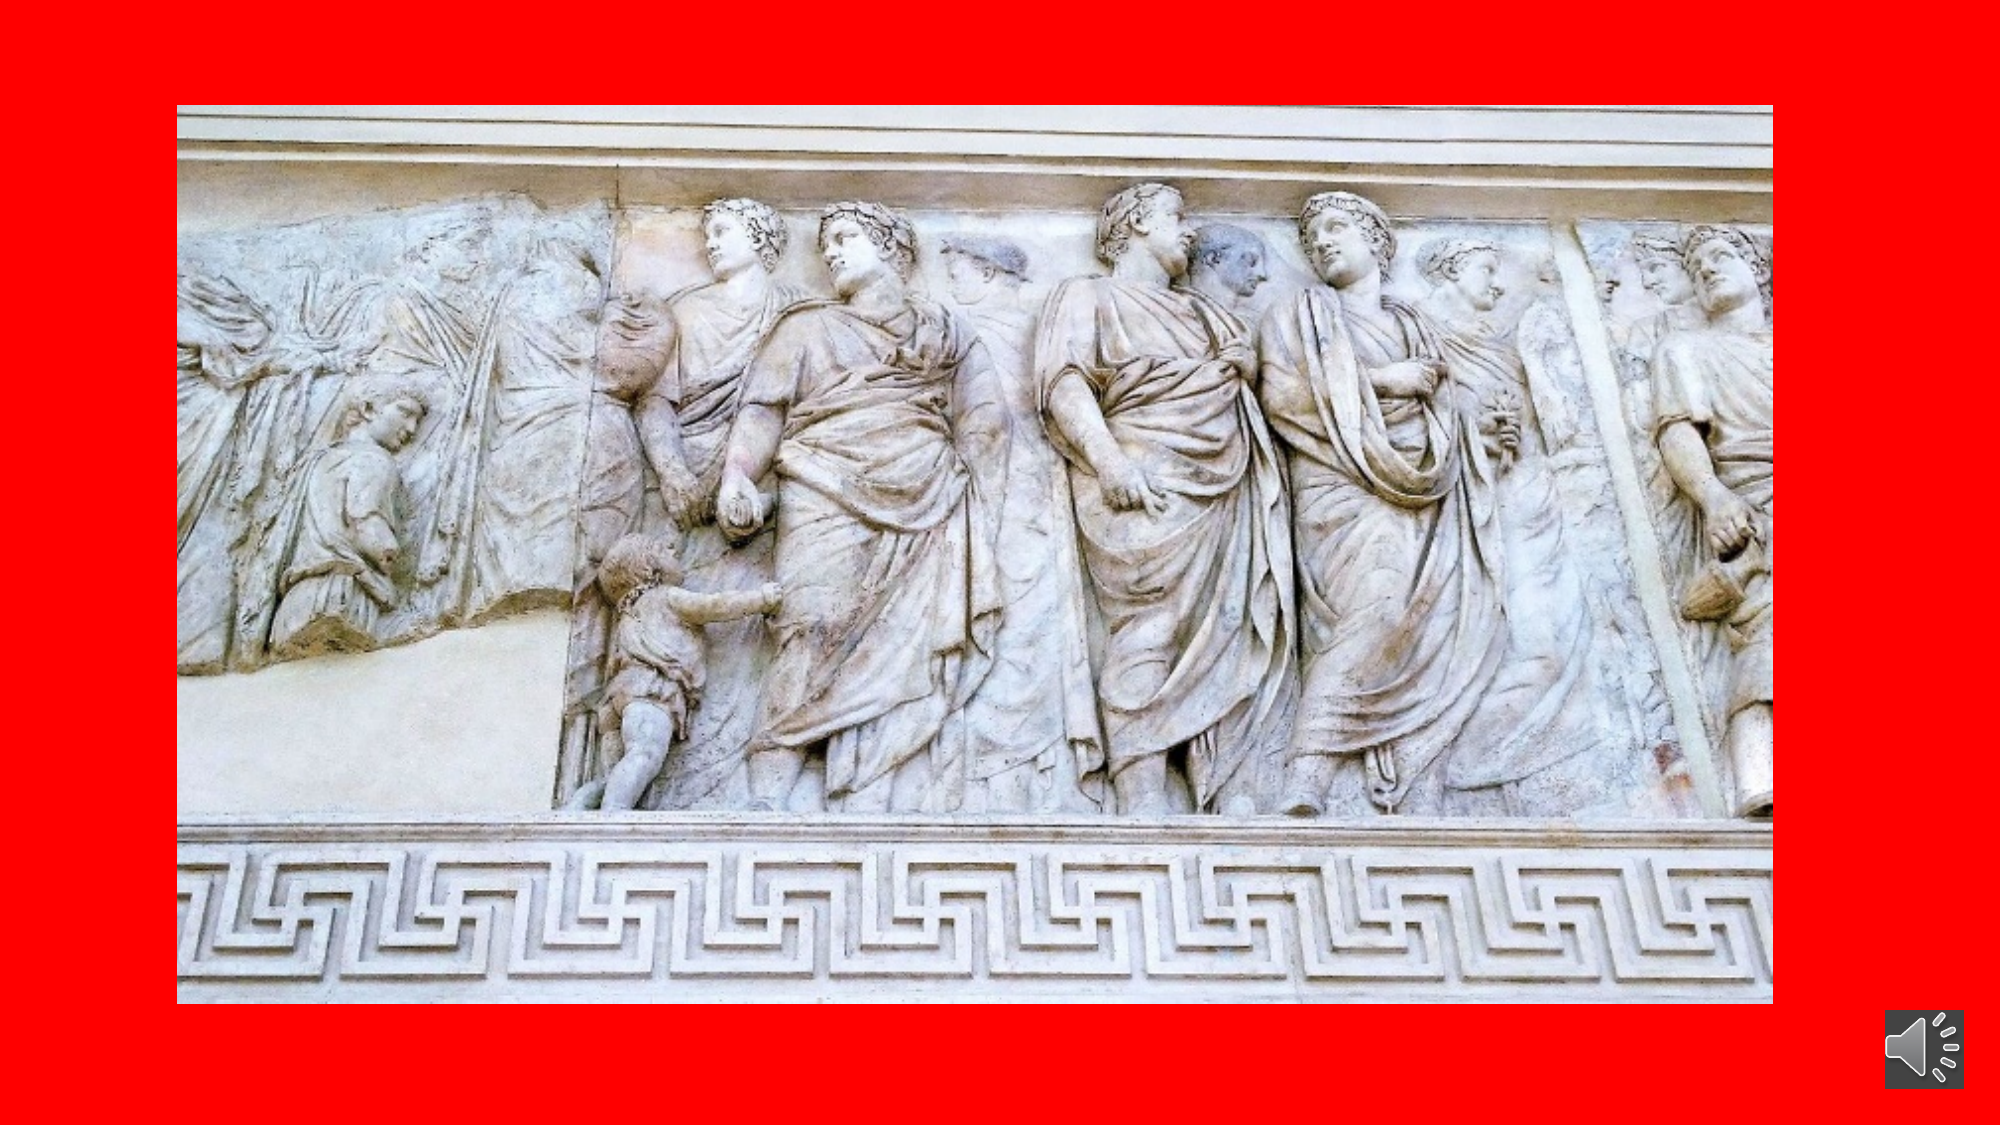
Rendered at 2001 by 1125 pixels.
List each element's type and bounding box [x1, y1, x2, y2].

picture [177, 105, 1773, 1005]
picture [1884, 1009, 1965, 1090]
